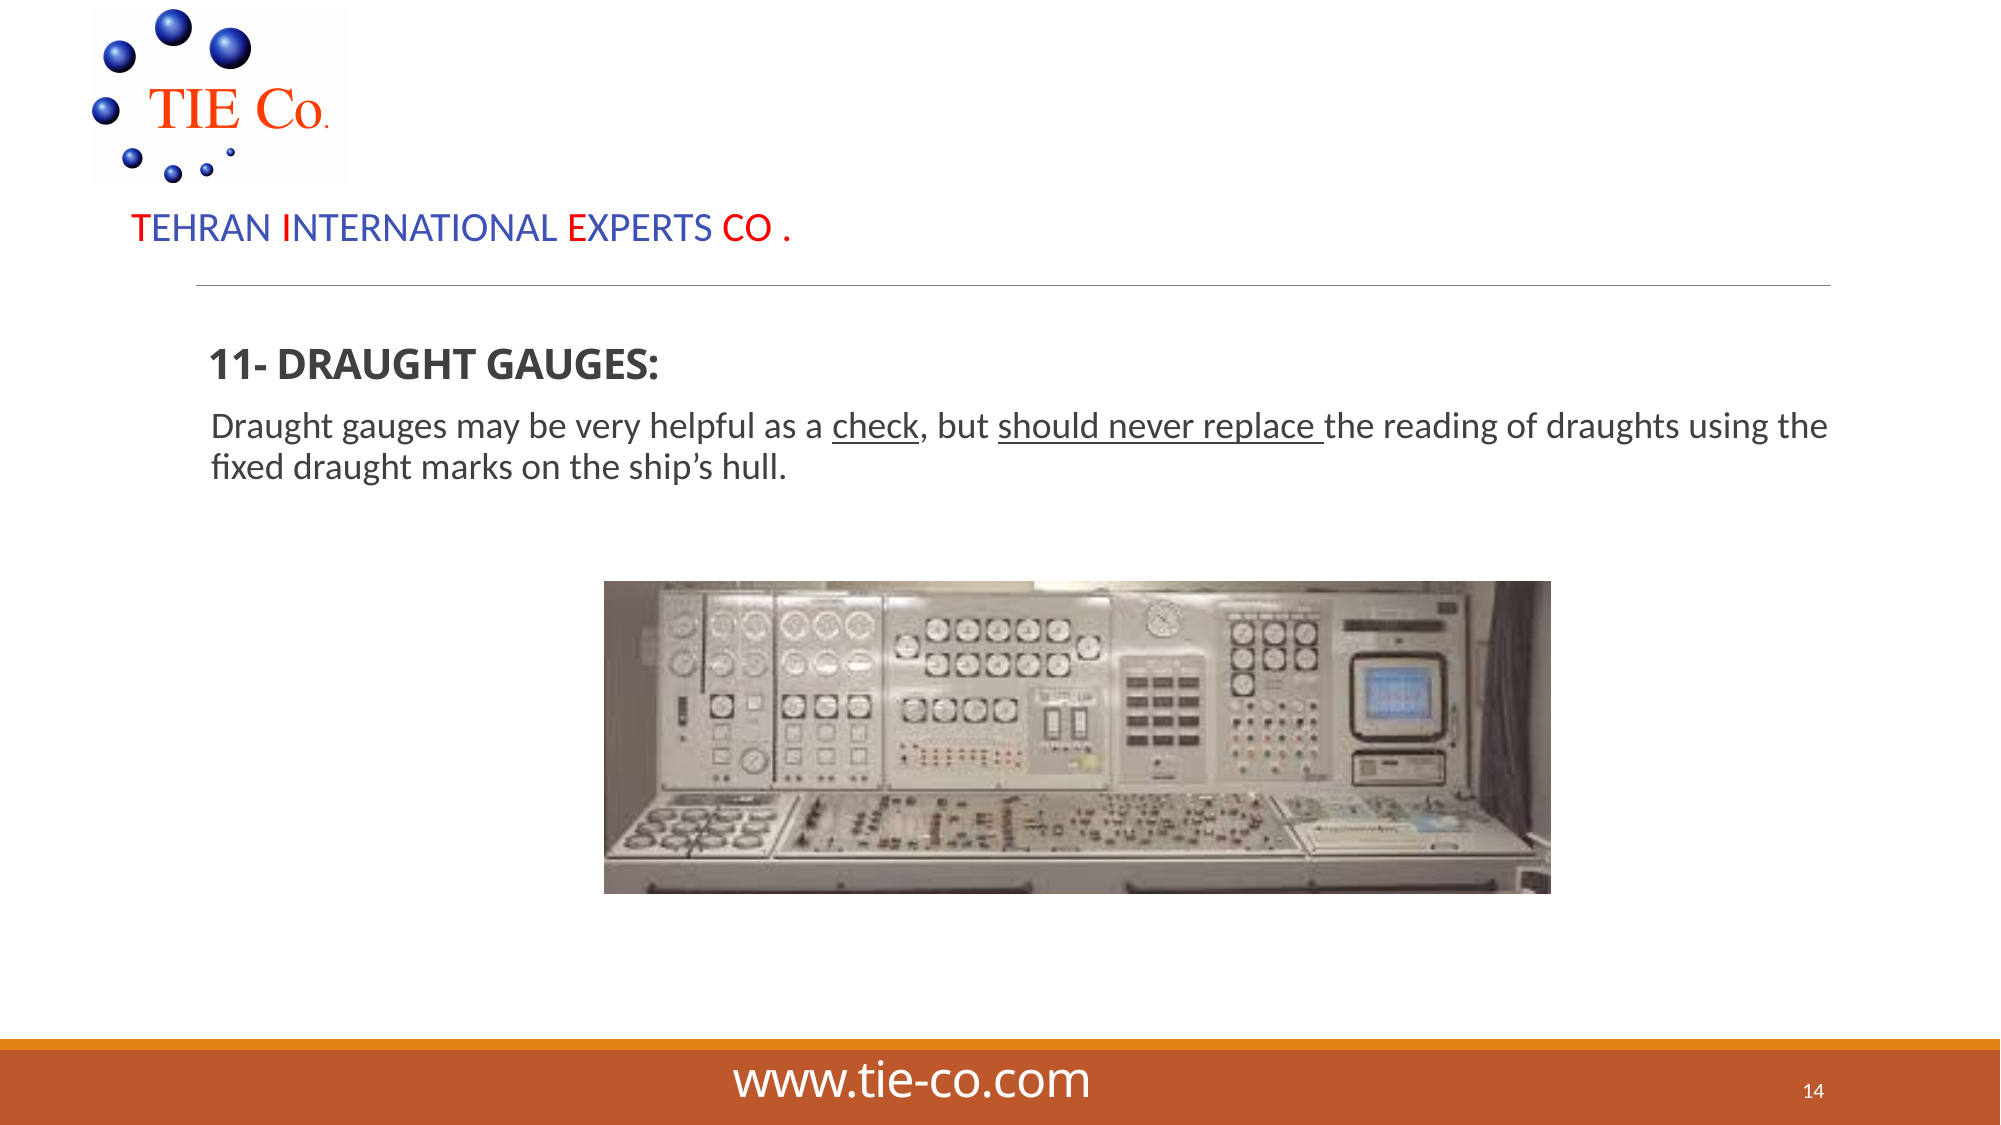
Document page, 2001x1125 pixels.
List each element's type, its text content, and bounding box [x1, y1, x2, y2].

slide_number 14 [1624, 1059, 1840, 1120]
list Draught gauges may be very helpful as a check, but should never replace the reading of draughts using the fixed draught marks on the ship’s hull. [196, 399, 1847, 941]
text_box www.tie-co.com [717, 1010, 1269, 1116]
title 11- DRAUGHT GAUGES: [192, 296, 675, 396]
text_box TEHRAN INTERNATIONAL EXPERTS CO . [116, 192, 808, 258]
picture [91, 8, 349, 184]
picture [604, 580, 1551, 894]
